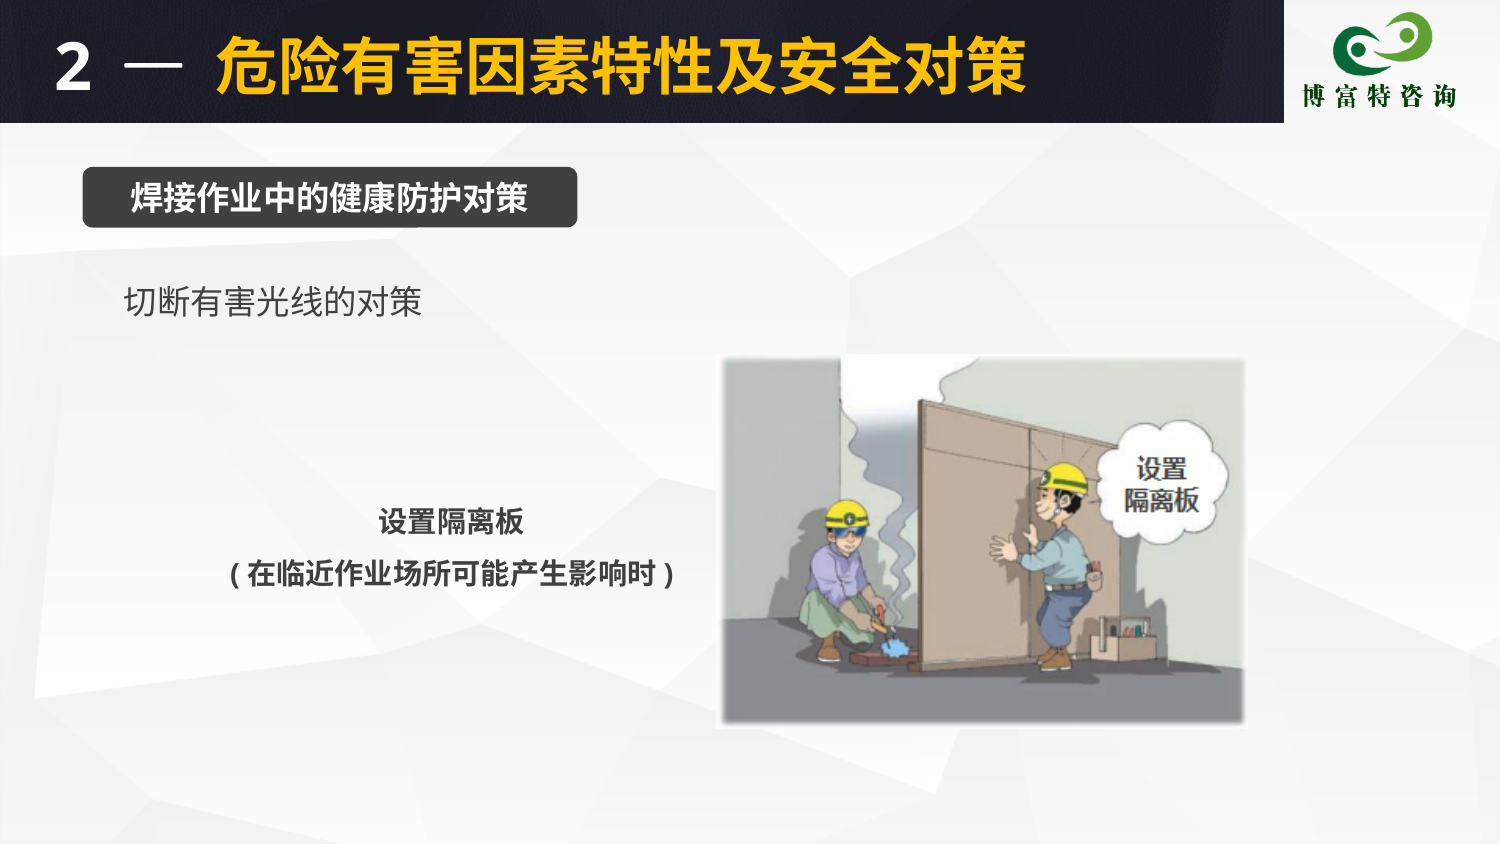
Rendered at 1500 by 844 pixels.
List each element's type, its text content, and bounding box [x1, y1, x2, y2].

text_box 2 [39, 16, 108, 111]
text_box 危险有害因素特性及安全对策 [201, 19, 1338, 110]
picture [0, 0, 1500, 844]
text_box 设置隔离板 (在临近作业场所可能产生影响时) [186, 478, 716, 598]
text_box [123, 62, 184, 69]
text_box 切断有害光线的对策 [109, 274, 600, 329]
text_box 焊接作业中的健康防护对策 [82, 166, 578, 228]
